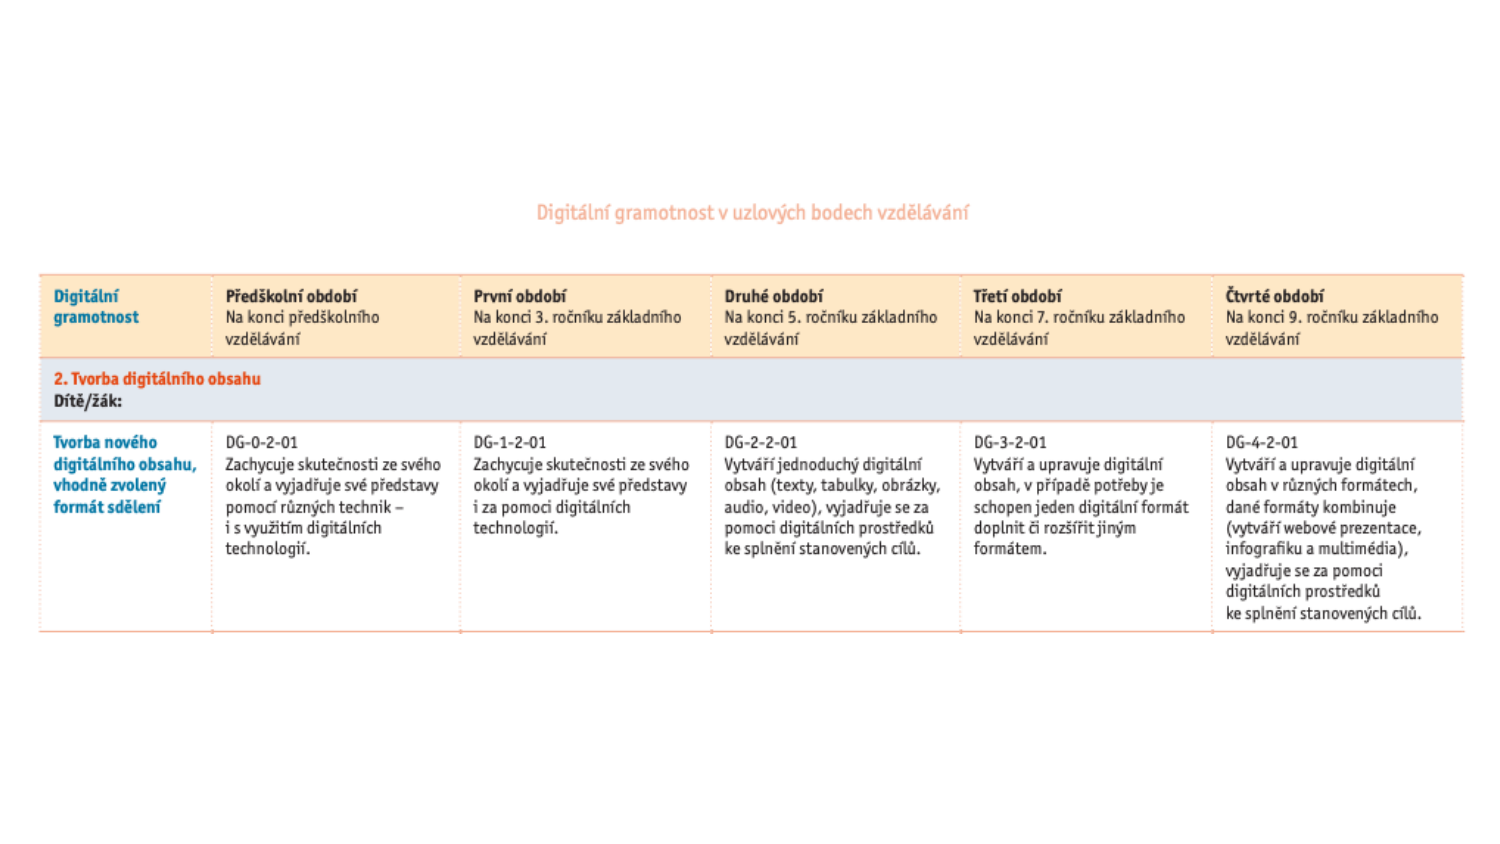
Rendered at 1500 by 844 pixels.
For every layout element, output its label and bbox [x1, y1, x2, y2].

picture [24, 183, 1476, 635]
